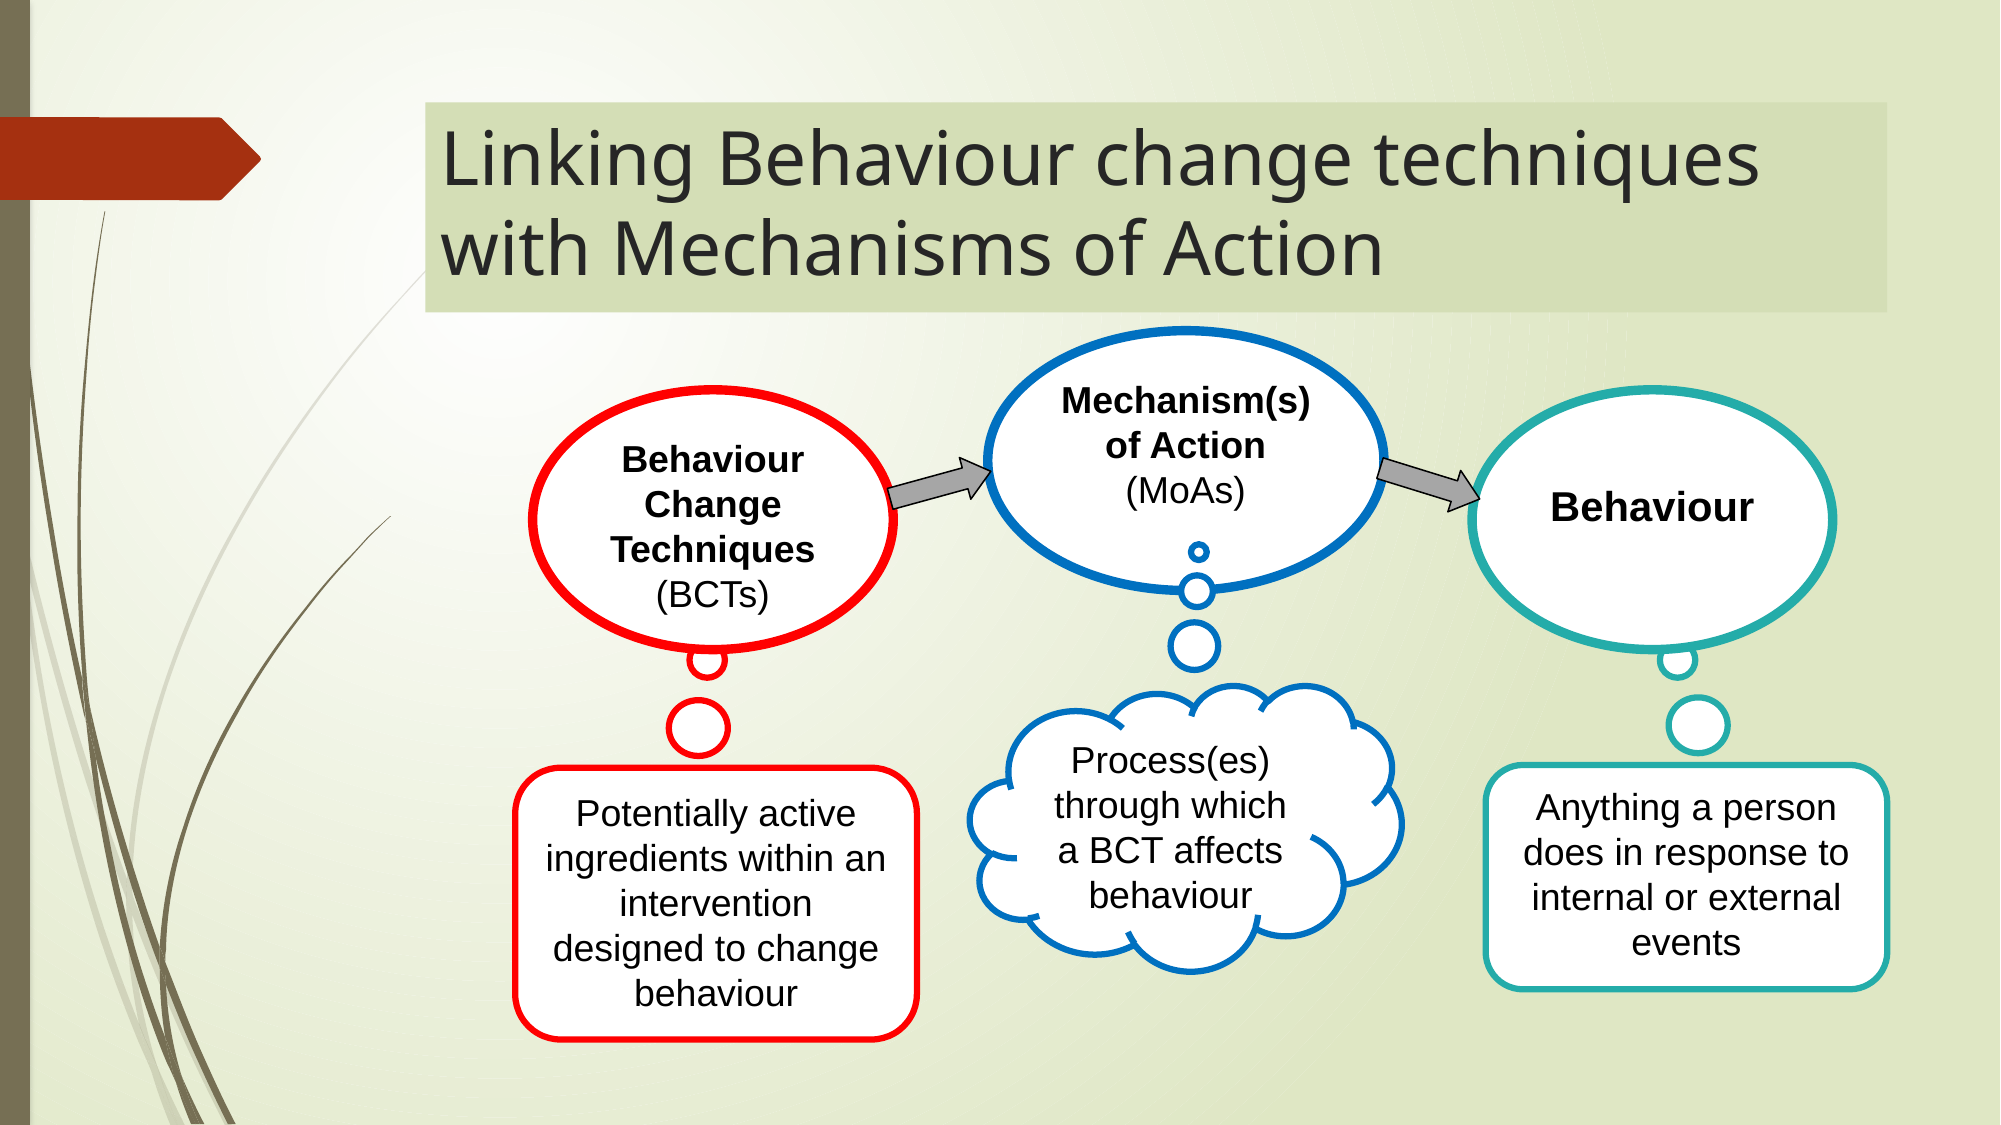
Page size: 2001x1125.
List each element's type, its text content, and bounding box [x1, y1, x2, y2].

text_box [514, 330, 1888, 1040]
title Linking Behaviour change techniques with Mechanisms of Action [425, 102, 1888, 313]
